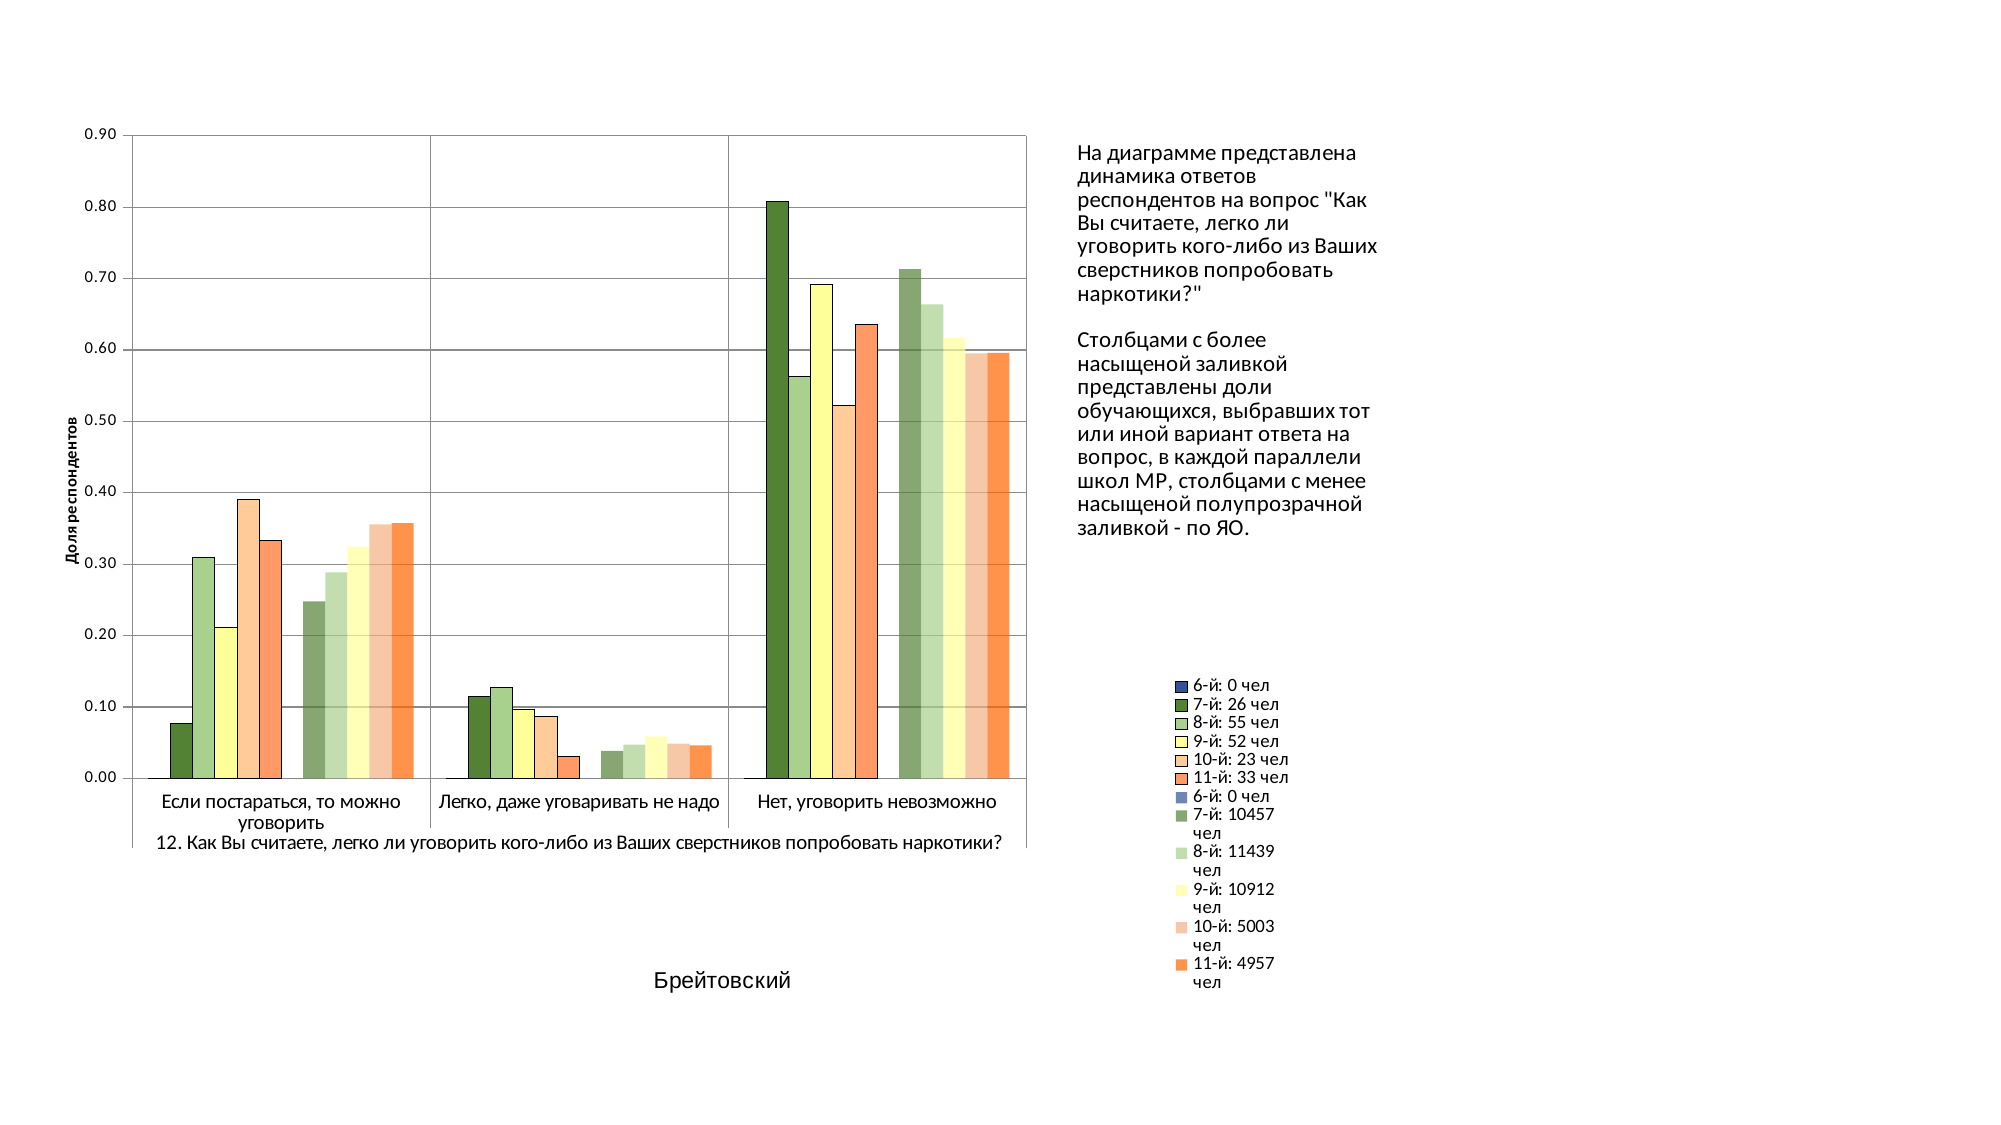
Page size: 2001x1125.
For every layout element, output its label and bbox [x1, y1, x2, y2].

chart [59, 58, 1414, 1056]
